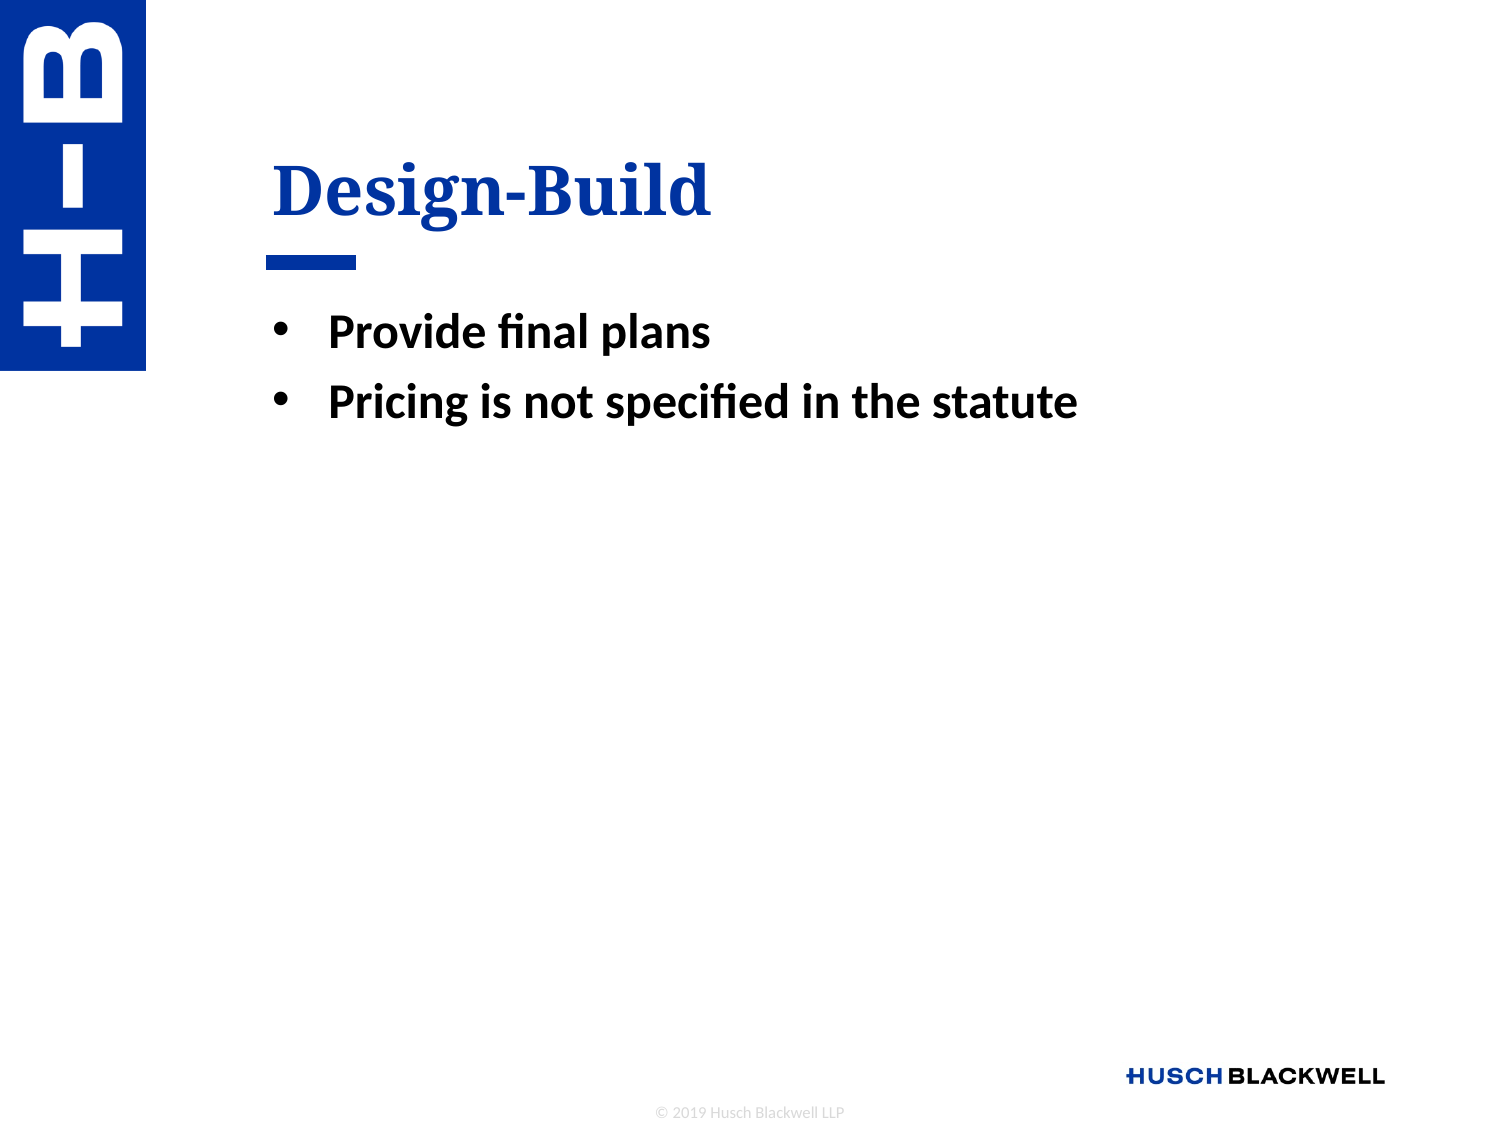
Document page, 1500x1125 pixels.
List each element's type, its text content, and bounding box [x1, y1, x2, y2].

picture [0, 0, 146, 371]
list Provide final plans Pricing is not specified in the statute [265, 295, 1387, 1013]
title Design-Build [265, 45, 1387, 233]
picture [1120, 1062, 1391, 1090]
